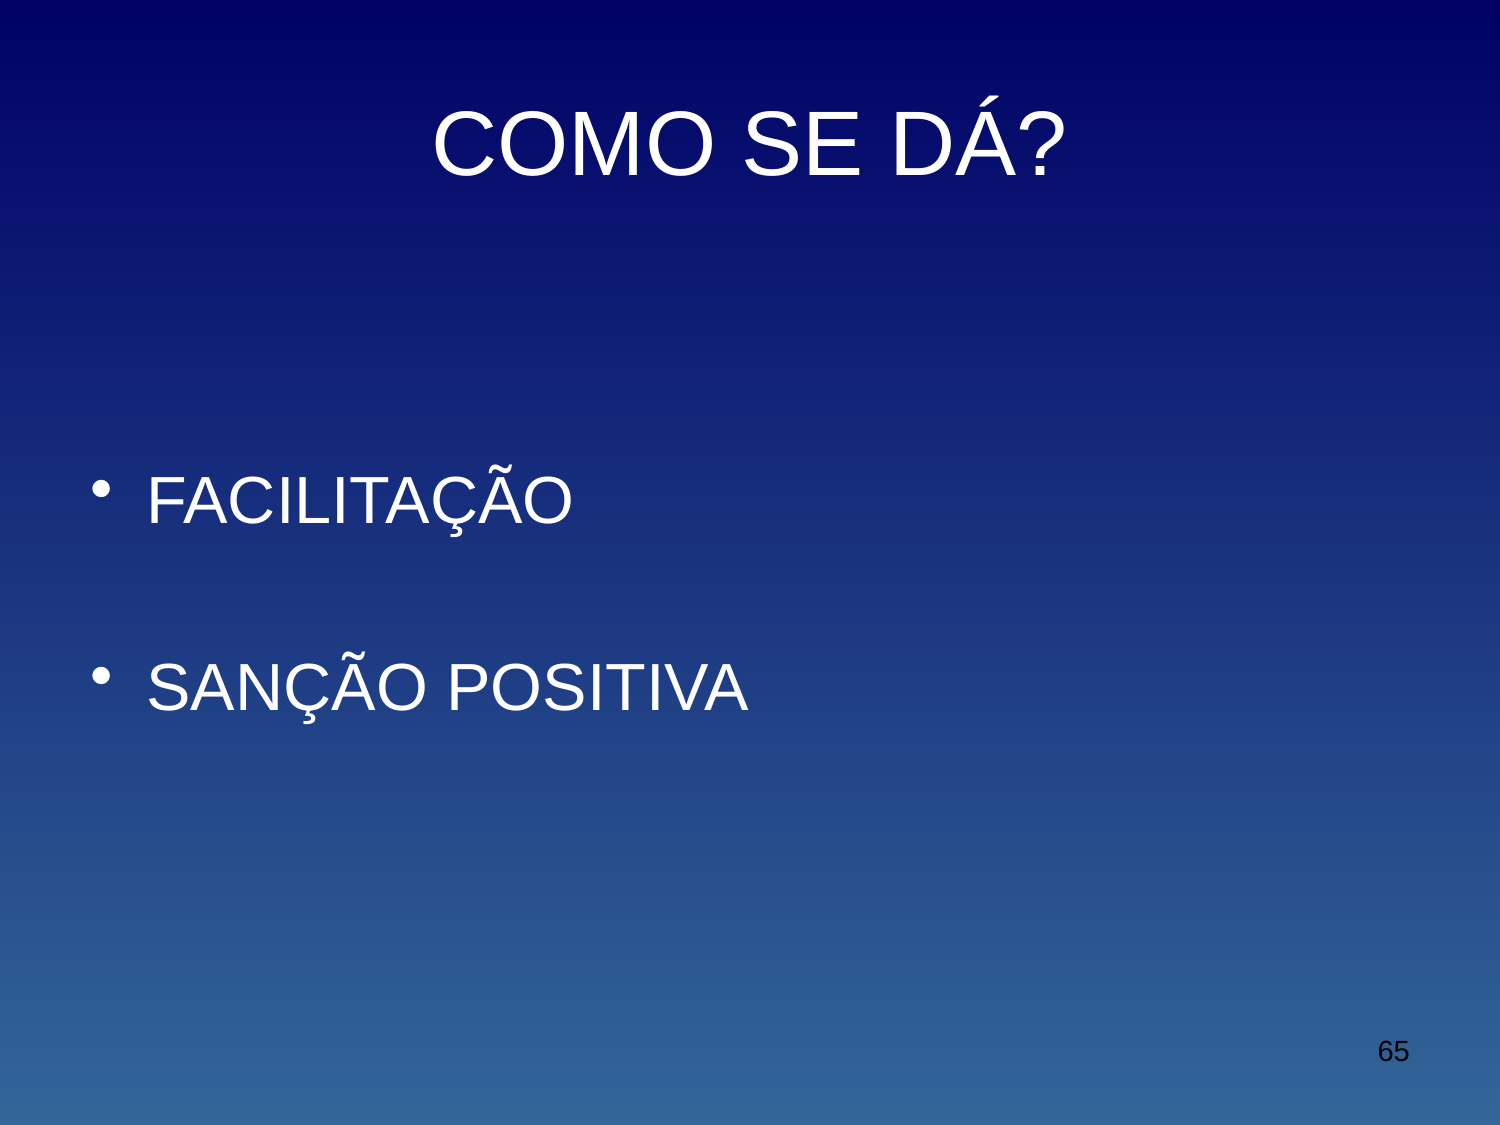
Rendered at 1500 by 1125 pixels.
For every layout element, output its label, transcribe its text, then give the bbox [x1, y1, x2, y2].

list FACILITAÇÃO SANÇÃO POSITIVA [74, 262, 1426, 1006]
title COMO SE DÁ? [74, 44, 1426, 233]
slide_number 65 [1074, 1024, 1426, 1103]
